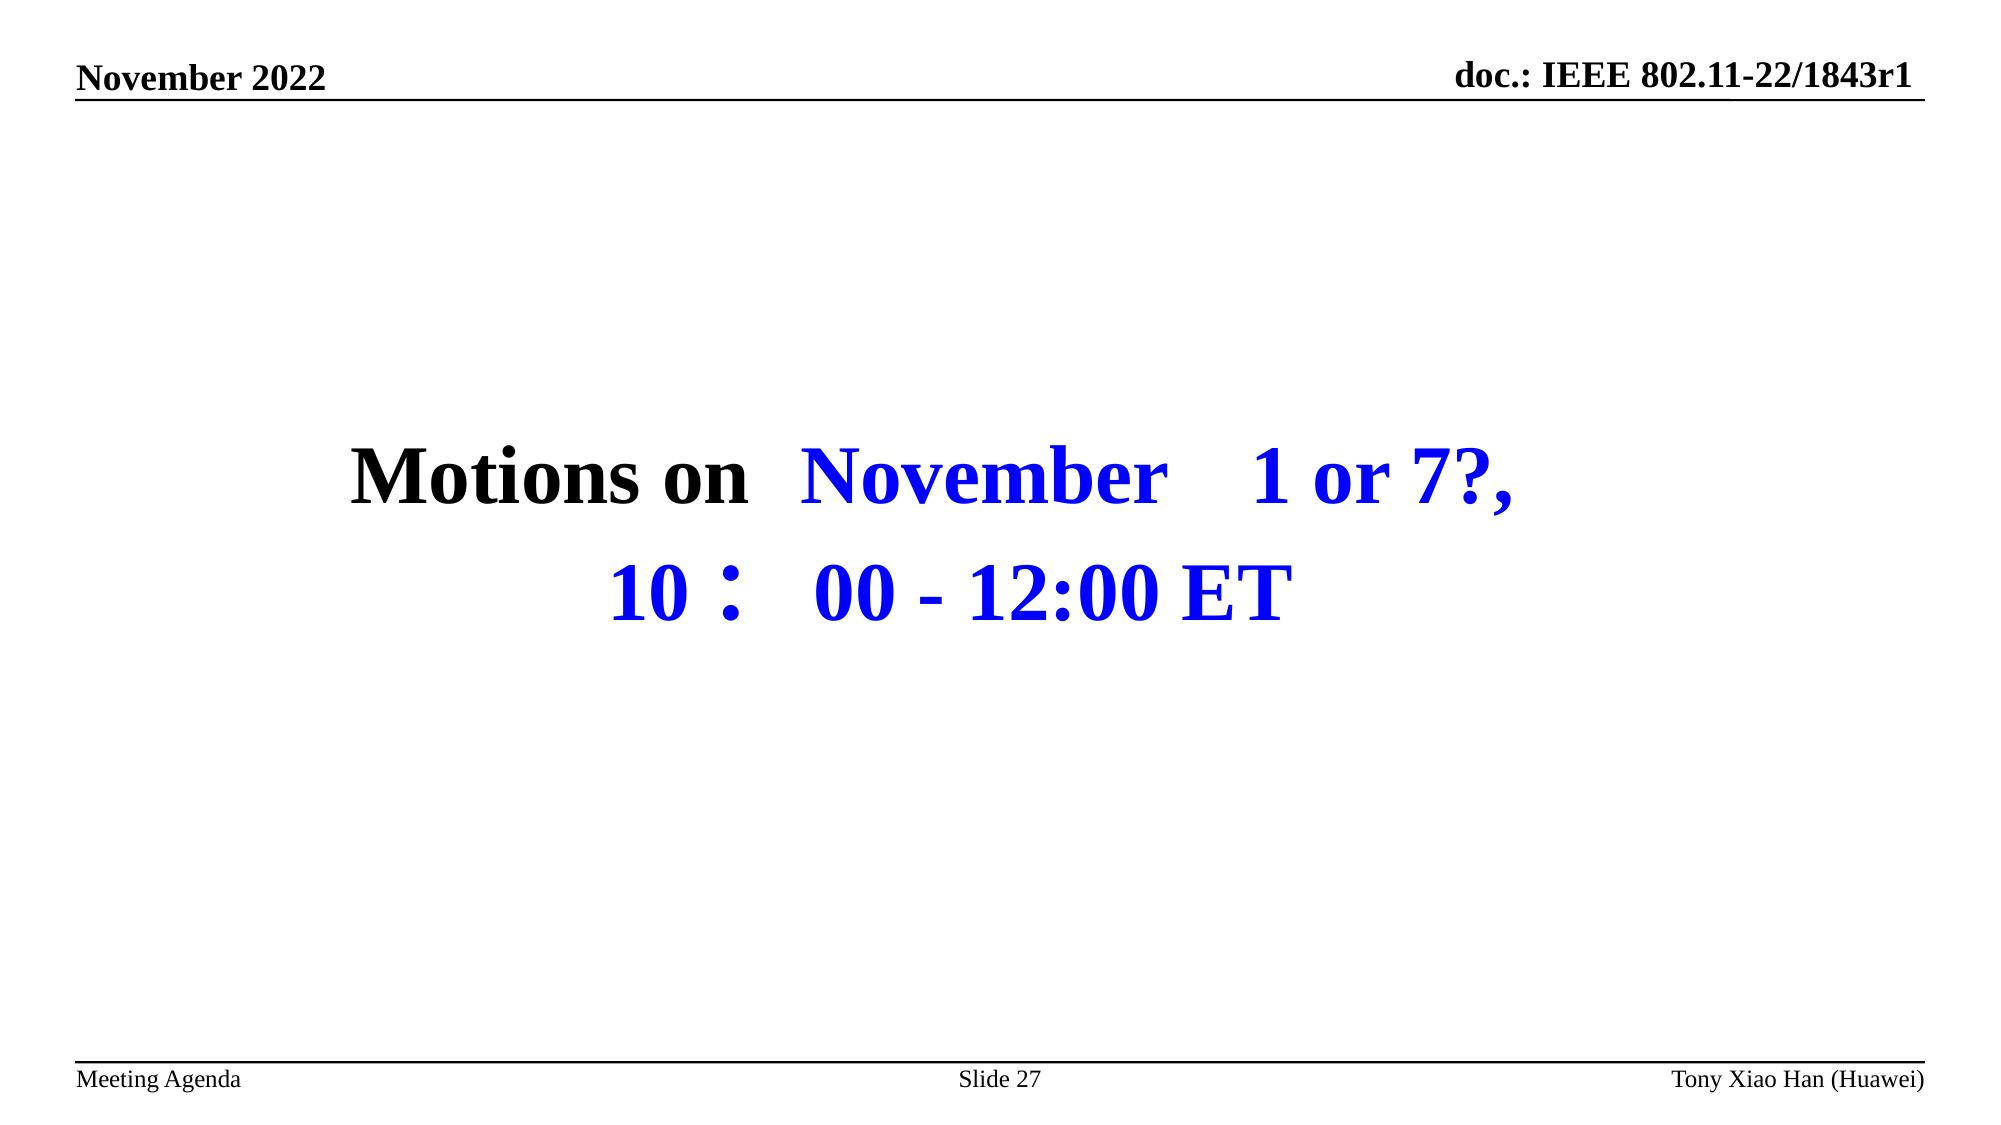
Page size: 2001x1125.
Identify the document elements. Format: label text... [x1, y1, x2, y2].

text_box Motions on November 1 or 7?, 10：00 - 12:00 ET [187, 412, 1713, 950]
